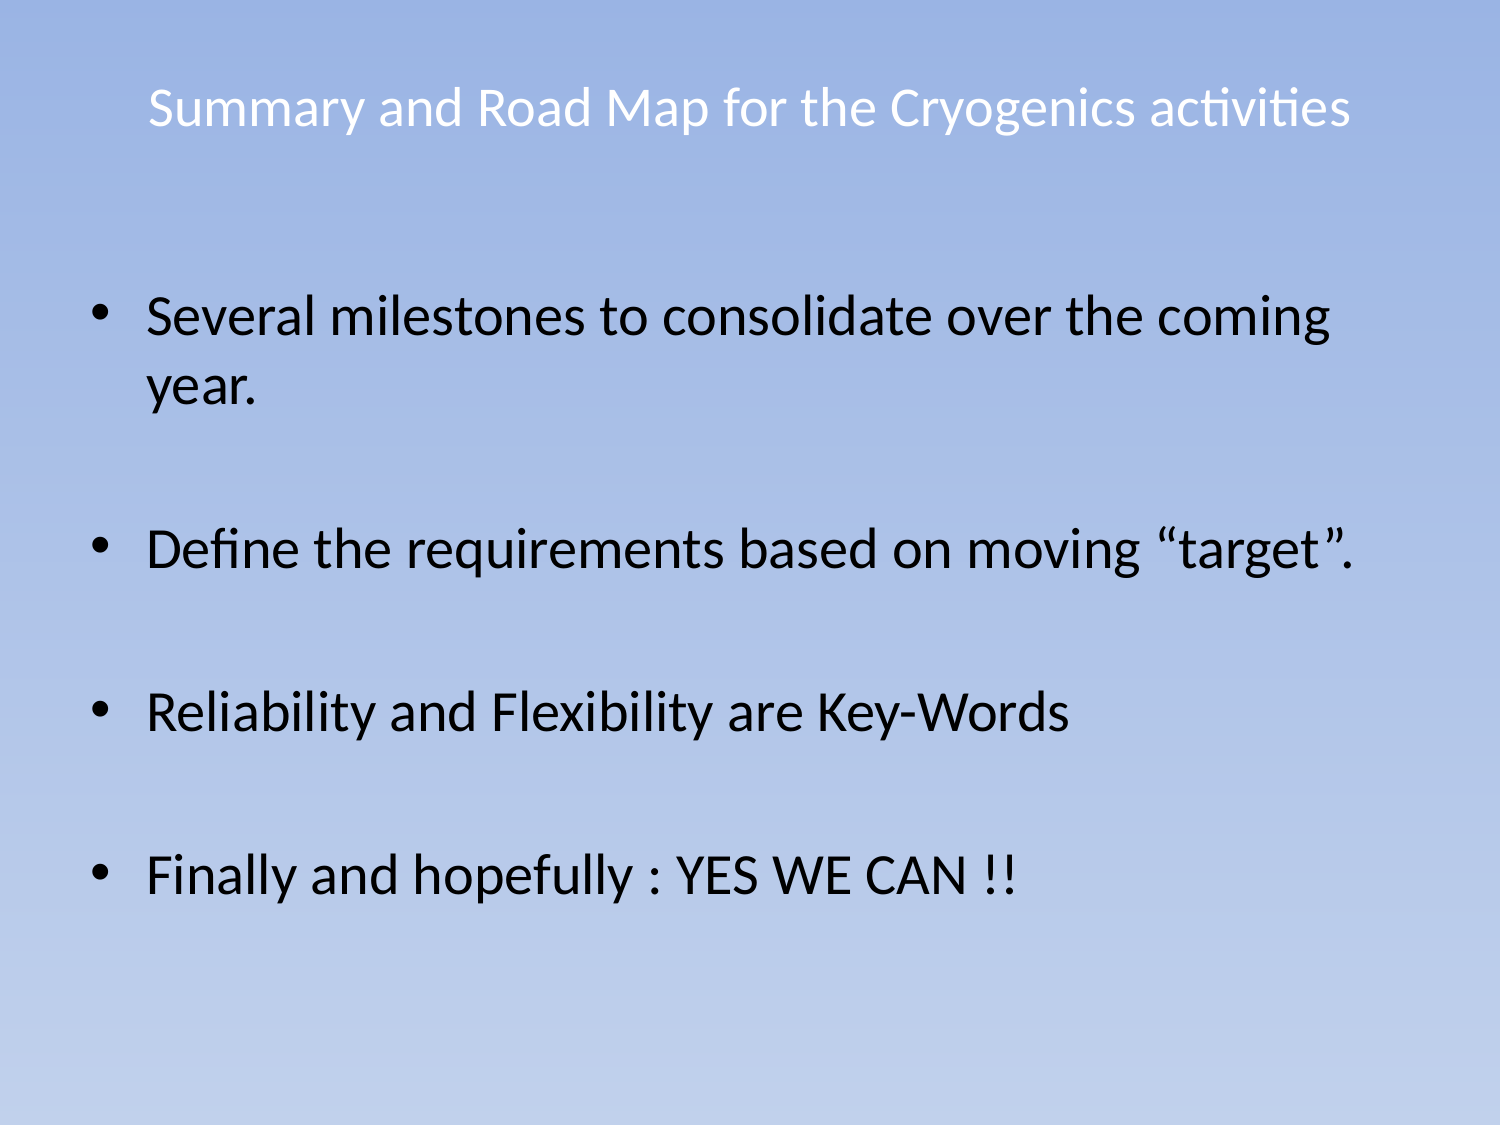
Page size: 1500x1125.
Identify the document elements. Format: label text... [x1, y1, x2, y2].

list Several milestones to consolidate over the coming year. Define the requirements based on moving “target”. Reliability and Flexibility are Key-Words Finally and hopefully : YES WE CAN !! [75, 187, 1425, 1005]
title Summary and Road Map for the Cryogenics activities [75, 45, 1425, 163]
